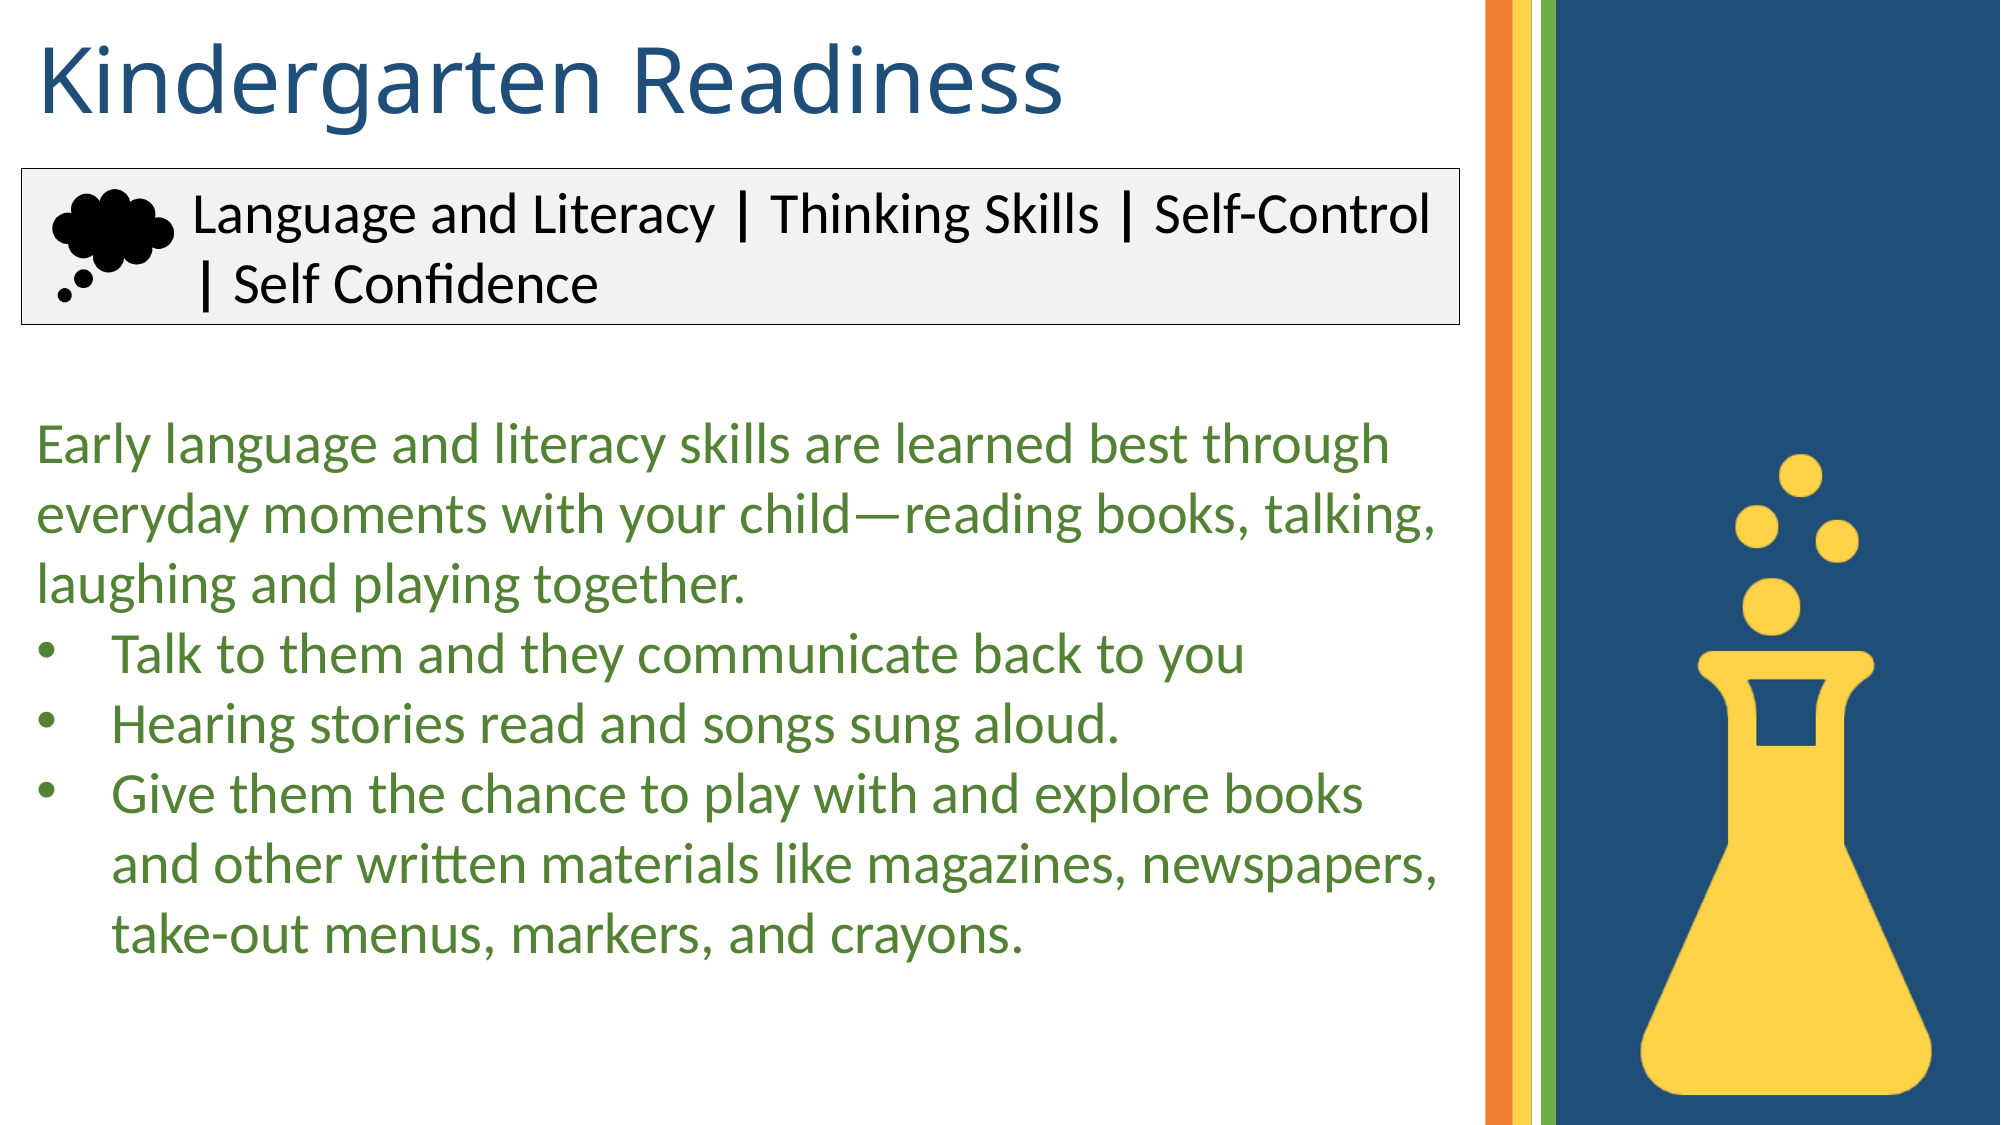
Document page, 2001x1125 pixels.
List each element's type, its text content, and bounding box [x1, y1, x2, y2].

text_box [21, 168, 1436, 325]
picture [37, 170, 188, 321]
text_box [1436, 0, 2000, 1125]
text_box Early language and literacy skills are learned best through everyday moments with your child—reading books, talking, laughing and playing together. Talk to them and they communicate back to you Hearing stories read and songs sung aloud. Give them the chance to play with and explore books and other written materials like magazines, newspapers, take-out menus, markers, and crayons. [21, 397, 1436, 1042]
text_box Language and Literacy | Thinking Skills | Self-Control | Self Confidence [177, 167, 1436, 323]
title Kindergarten Readiness [21, 0, 1436, 168]
